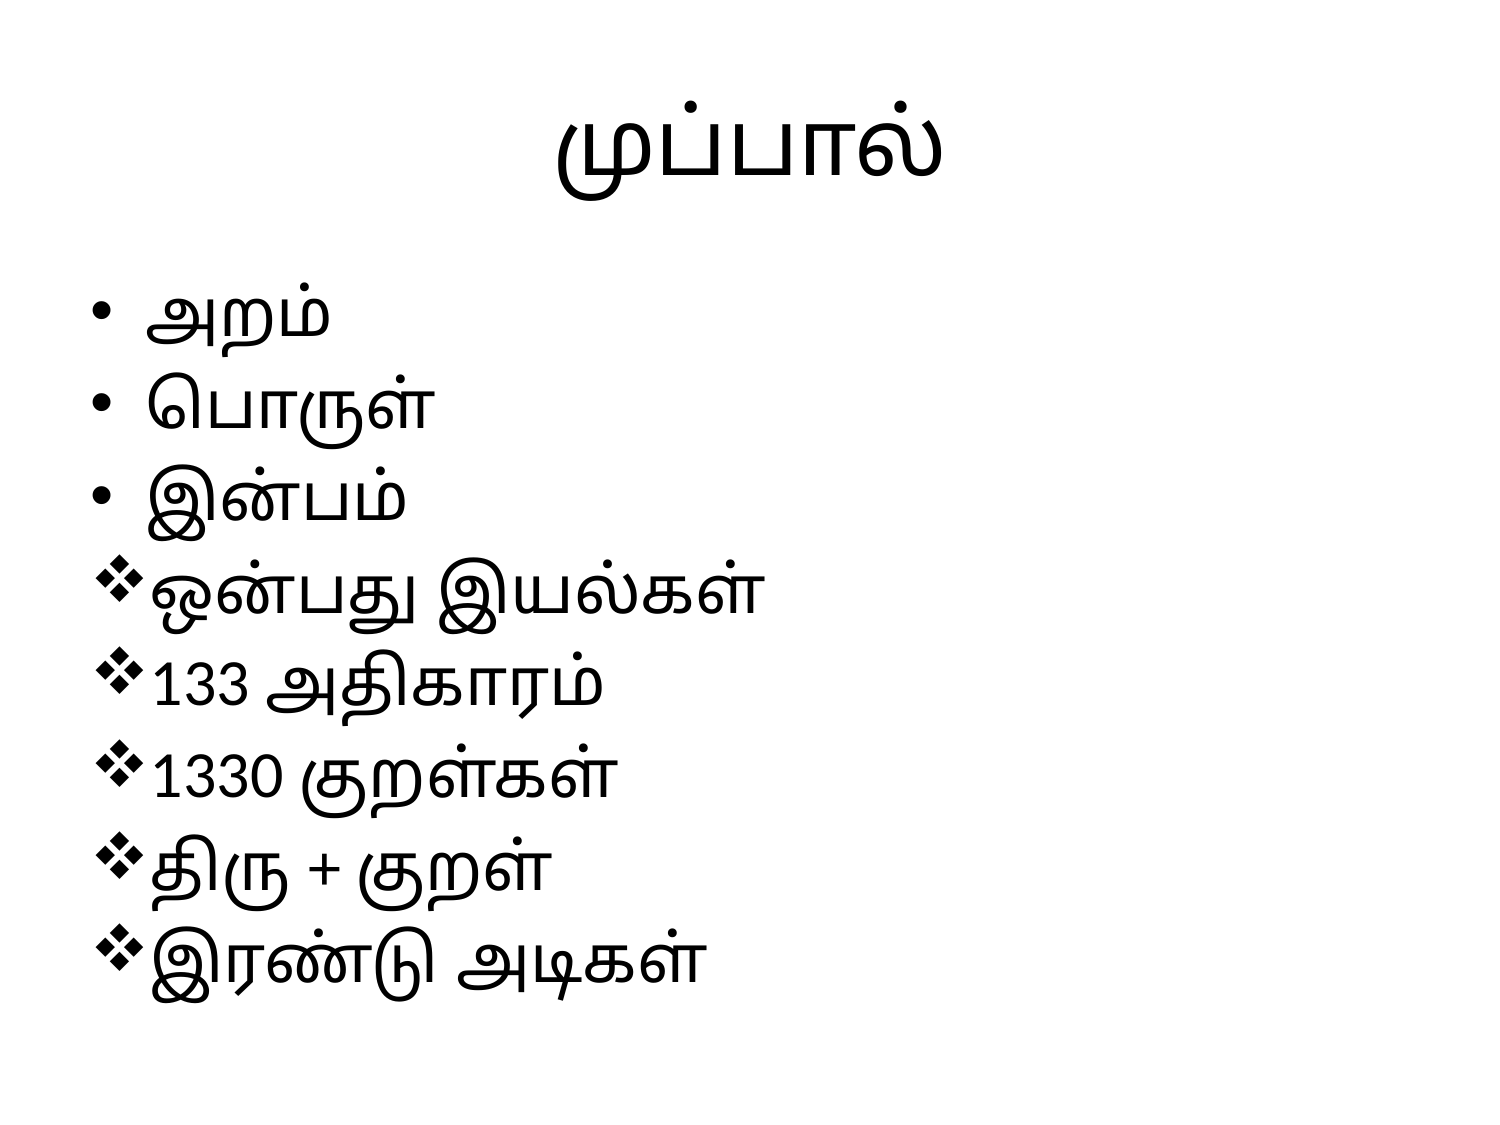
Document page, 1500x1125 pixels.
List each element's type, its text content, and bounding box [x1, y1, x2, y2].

list அறம் பொருள் இன்பம் ஒன்பது இயல்கள் 133 அதிகாரம் 1330 குறள்கள் திரு + குறள் இரண்டு அடிகள் [75, 262, 1425, 1005]
title முப்பால் [75, 45, 1425, 233]
